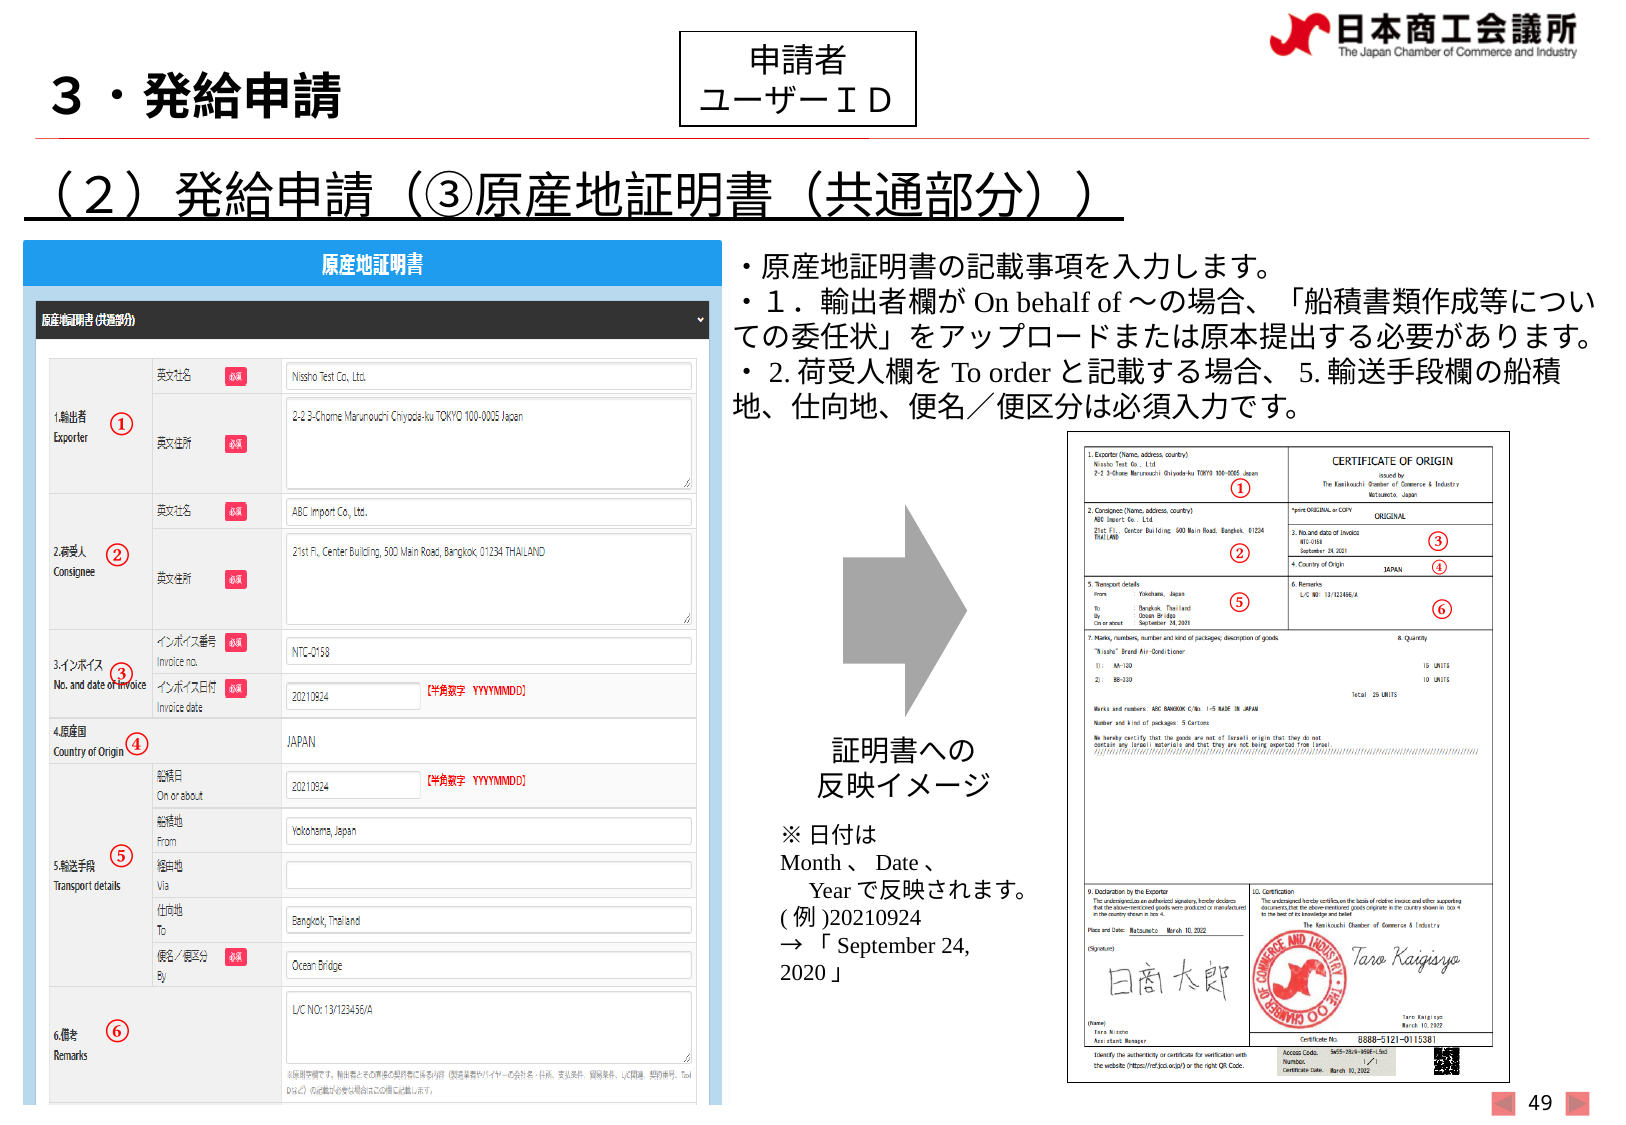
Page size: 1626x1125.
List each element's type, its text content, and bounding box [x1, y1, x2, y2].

slide_number 48 [1515, 1091, 1566, 1116]
picture [1067, 431, 1510, 1083]
title ３．発給申請 [27, 50, 1569, 139]
text_box 申請者 ユーザーＩＤ [679, 31, 916, 127]
text_box [841, 502, 970, 719]
picture [22, 240, 732, 1105]
text_box 証明書への 反映イメージ [797, 724, 1011, 810]
picture [1264, 8, 1589, 61]
text_box （２）発給申請（③原産地証明書（共通部分）） [9, 155, 1427, 231]
text_box ※日付はMonth、Date、 Yearで反映されます。 (例)20210924 →「September 24, 2020」 [765, 812, 1061, 993]
text_box ・原産地証明書の記載事項を入力します。 ・１．輸出者欄がOn behalf of～の場合、「船積書類作成等についての委任状」をアップロードまたは原本提出する必要があります。 ・2.荷受人欄をTo orderと記載する場合、5.輸送手段欄の船積地、仕向地、便名／便区分は必須入力です。 [732, 240, 1625, 431]
